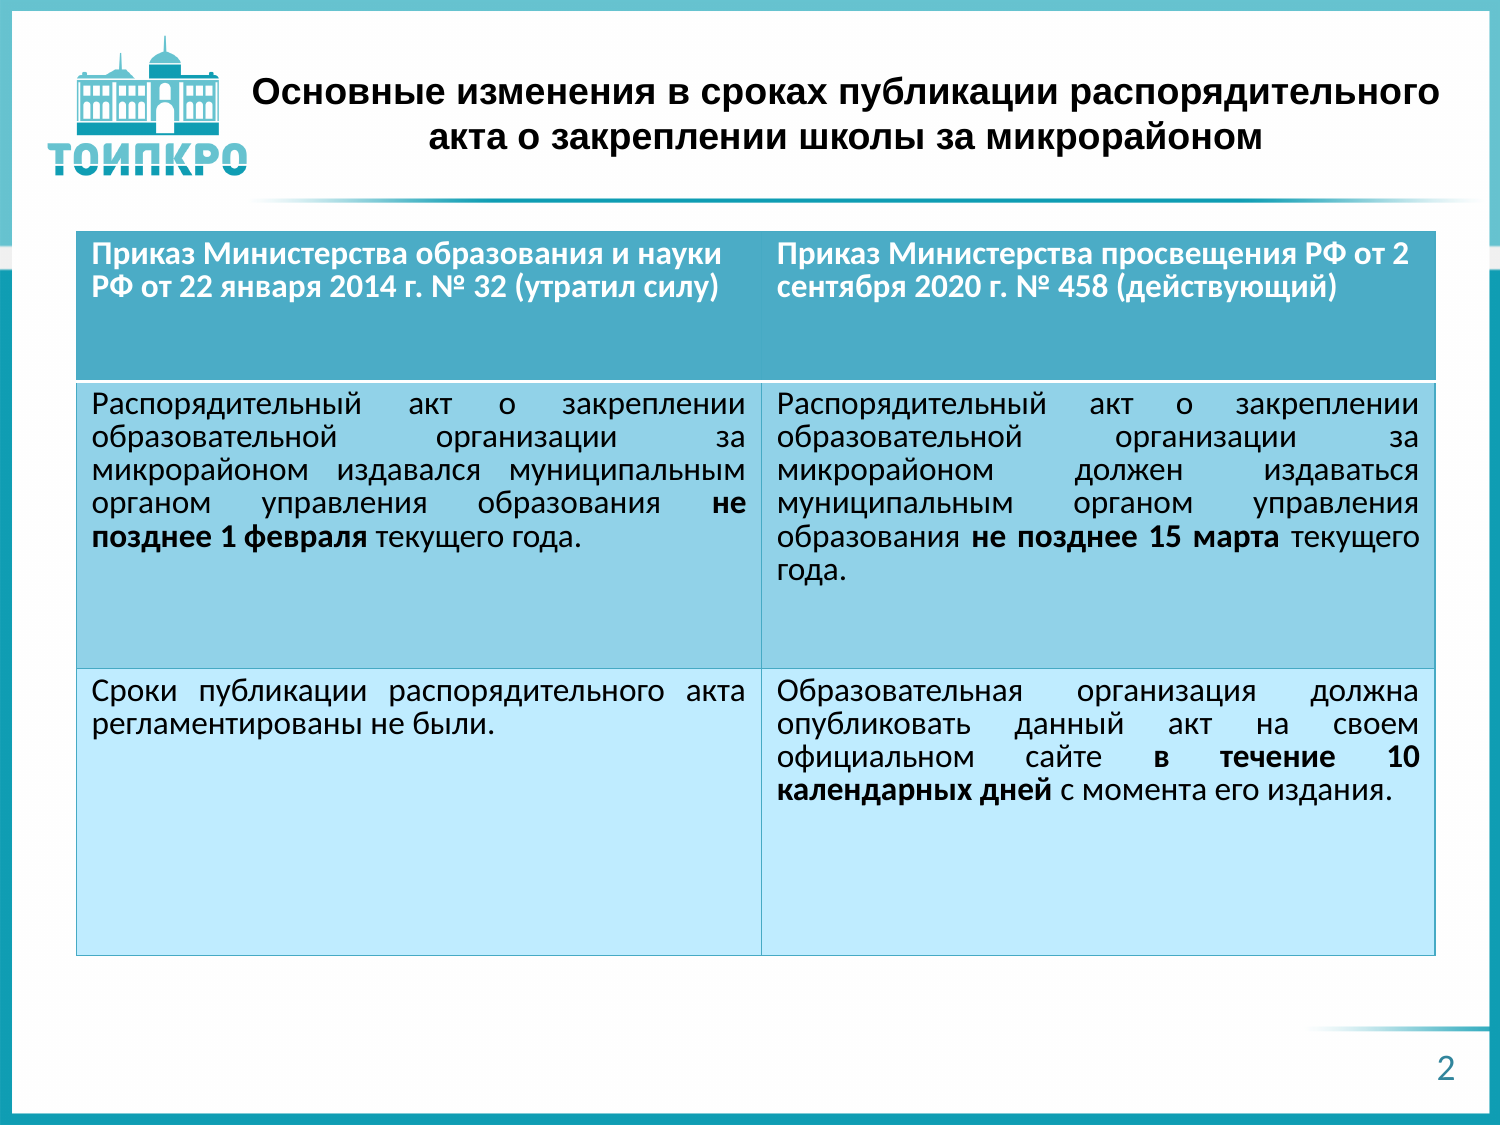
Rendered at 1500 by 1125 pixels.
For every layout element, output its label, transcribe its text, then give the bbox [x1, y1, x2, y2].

table_cell Распорядительный акт о закреплении образовательной организации за микрорайоном должен издаваться муниципальным органом управления образования не позднее 15 марта текущего года. [762, 383, 1434, 668]
table_cell Образовательная организация должна опубликовать данный акт на своем официальном сайте в течение 10 календарных дней с момента его издания. [762, 669, 1434, 955]
slide_number 2 [1120, 1035, 1471, 1095]
picture [0, 0, 1500, 1125]
table_cell Сроки публикации распорядительного акта регламентированы не были. [77, 669, 761, 955]
table_cell Распорядительный акт о закреплении образовательной организации за микрорайоном издавался муниципальным органом управления образования не позднее 1 февраля текущего года. [77, 383, 761, 668]
table_header Приказ Министерства просвещения РФ от 2 сентября 2020 г. № 458 (действующий) [762, 232, 1434, 380]
table_header Приказ Министерства образования и науки РФ от 22 января 2014 г. № 32 (утратил силу) [77, 232, 761, 380]
title Основные изменения в сроках публикации распорядительного акта о закреплении школы за микрорайоном [218, 35, 1475, 190]
